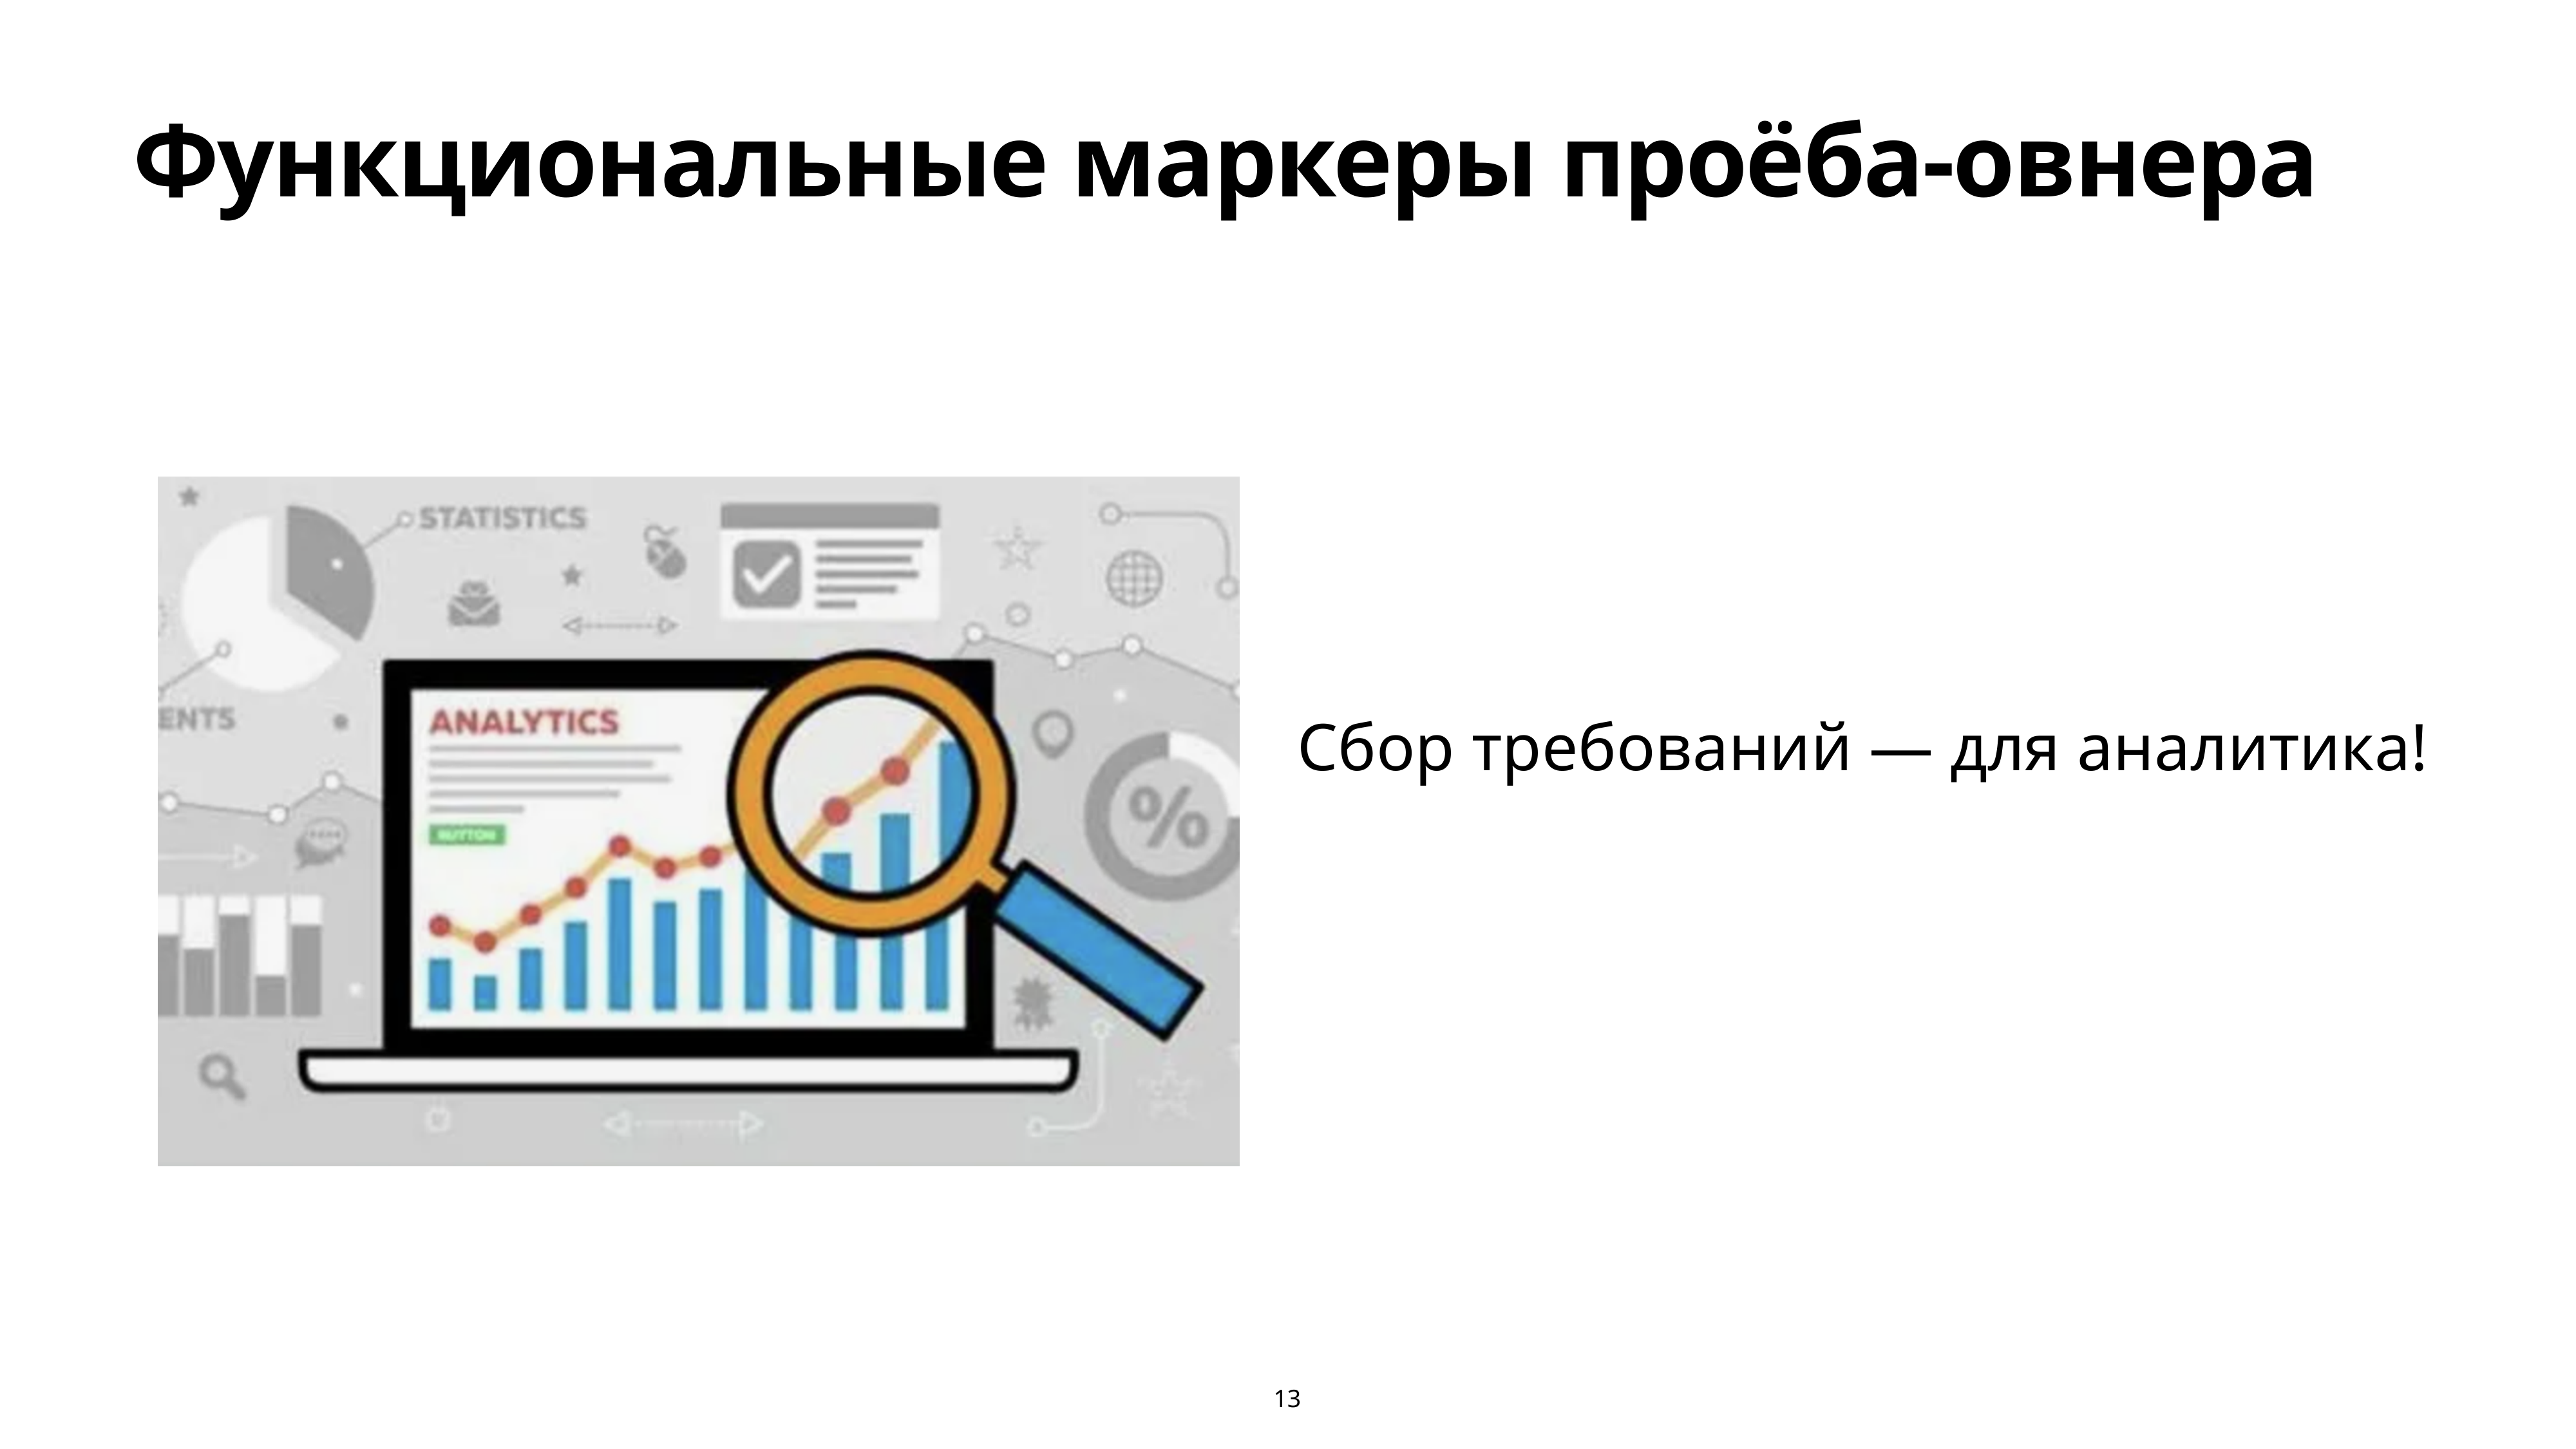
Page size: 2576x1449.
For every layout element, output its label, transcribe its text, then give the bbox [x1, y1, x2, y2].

picture [158, 476, 1240, 1166]
text_box Сбор требований — для аналитика! [1291, 710, 2435, 790]
title Функциональные маркеры проёба-овнера [127, 113, 2449, 266]
slide_number 13 [1267, 1381, 1307, 1422]
